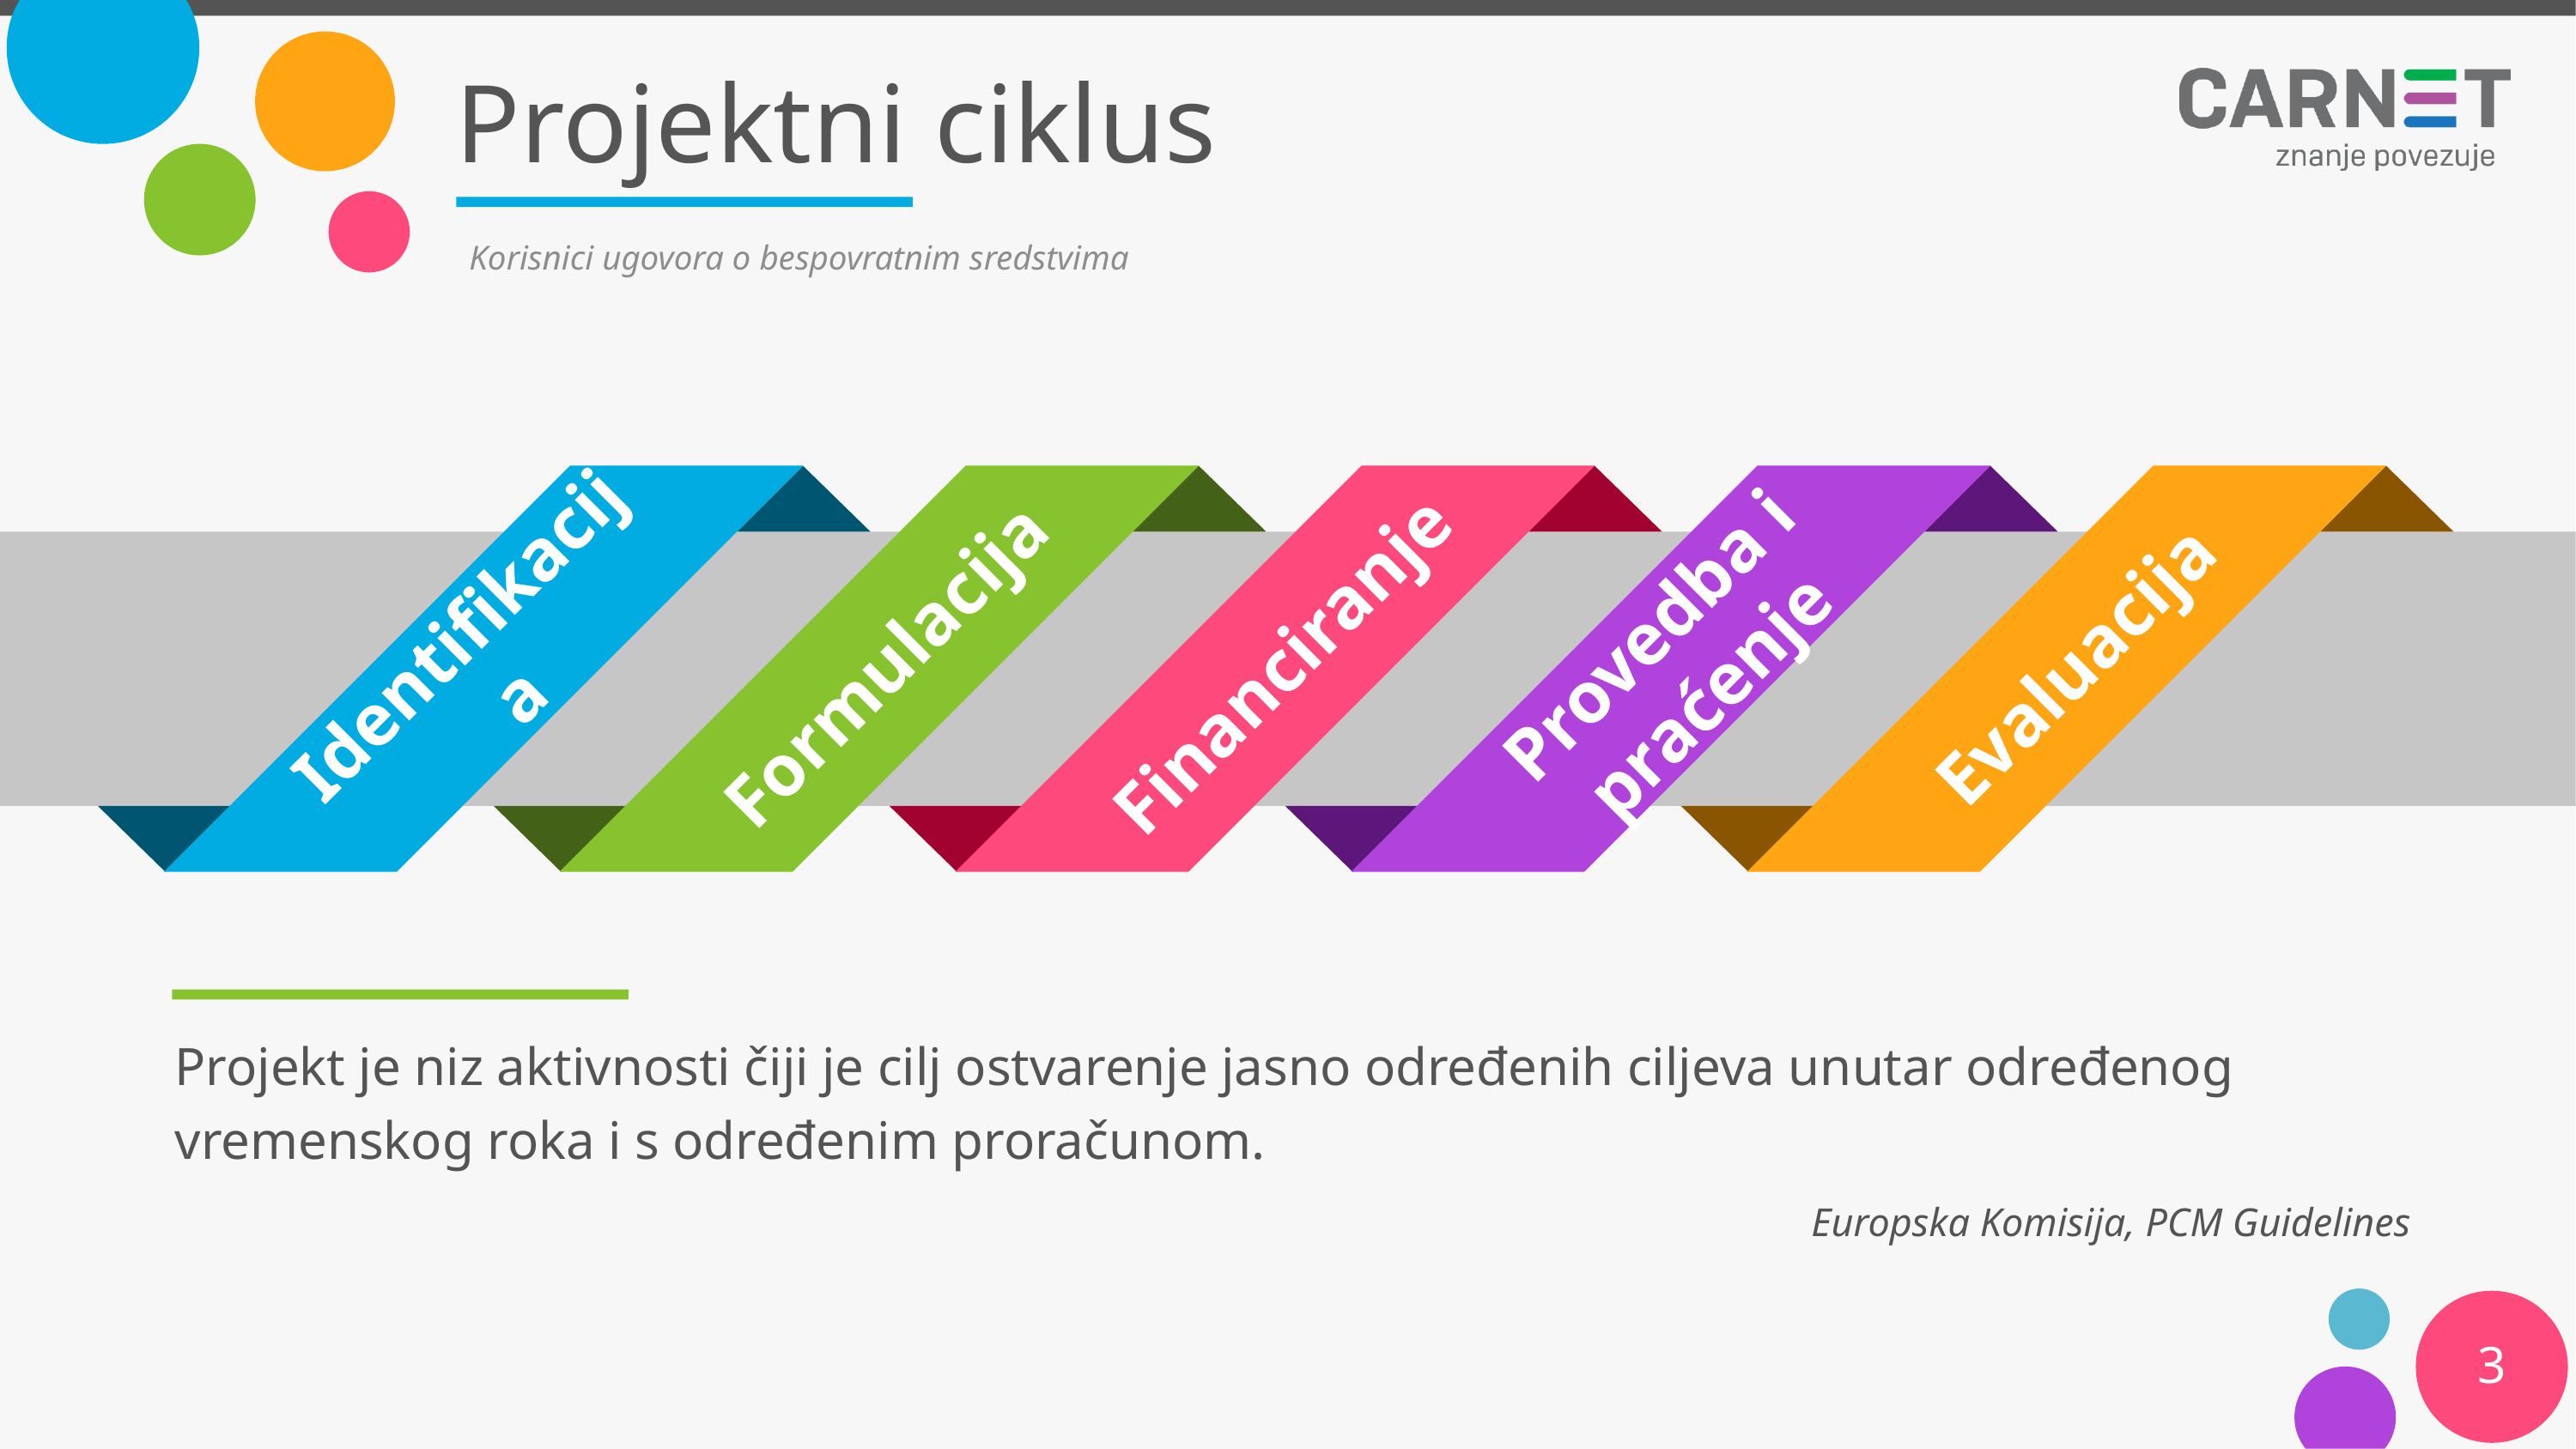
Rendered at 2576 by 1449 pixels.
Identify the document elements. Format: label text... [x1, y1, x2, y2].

picture [291, 754, 307, 770]
list Korisnici ugovora o bespovratnim sredstvima [446, 217, 2465, 288]
picture [464, 587, 473, 597]
list Projekt je niz aktivnosti čiji je cilj ostvarenje jasno određenih ciljeva unutar određenog vremenskog roka i s određenim proračunom. Europska Komisija, PCM Guidelines [151, 1009, 2434, 1258]
list Evaluacija [1852, 442, 2295, 885]
title Projektni ciklus [433, 34, 2454, 204]
picture [566, 483, 576, 494]
list Formulacija [662, 442, 1106, 885]
list Provedba i praćenje [1455, 442, 1899, 885]
list Financiranje [1059, 442, 1503, 885]
slide_number 3 [2415, 1328, 2568, 1406]
picture [519, 697, 547, 722]
picture [477, 570, 489, 581]
picture [327, 721, 337, 731]
list Identifikacija [266, 442, 709, 885]
picture [448, 596, 463, 614]
picture [428, 621, 439, 632]
picture [2179, 68, 2511, 171]
picture [581, 468, 592, 478]
